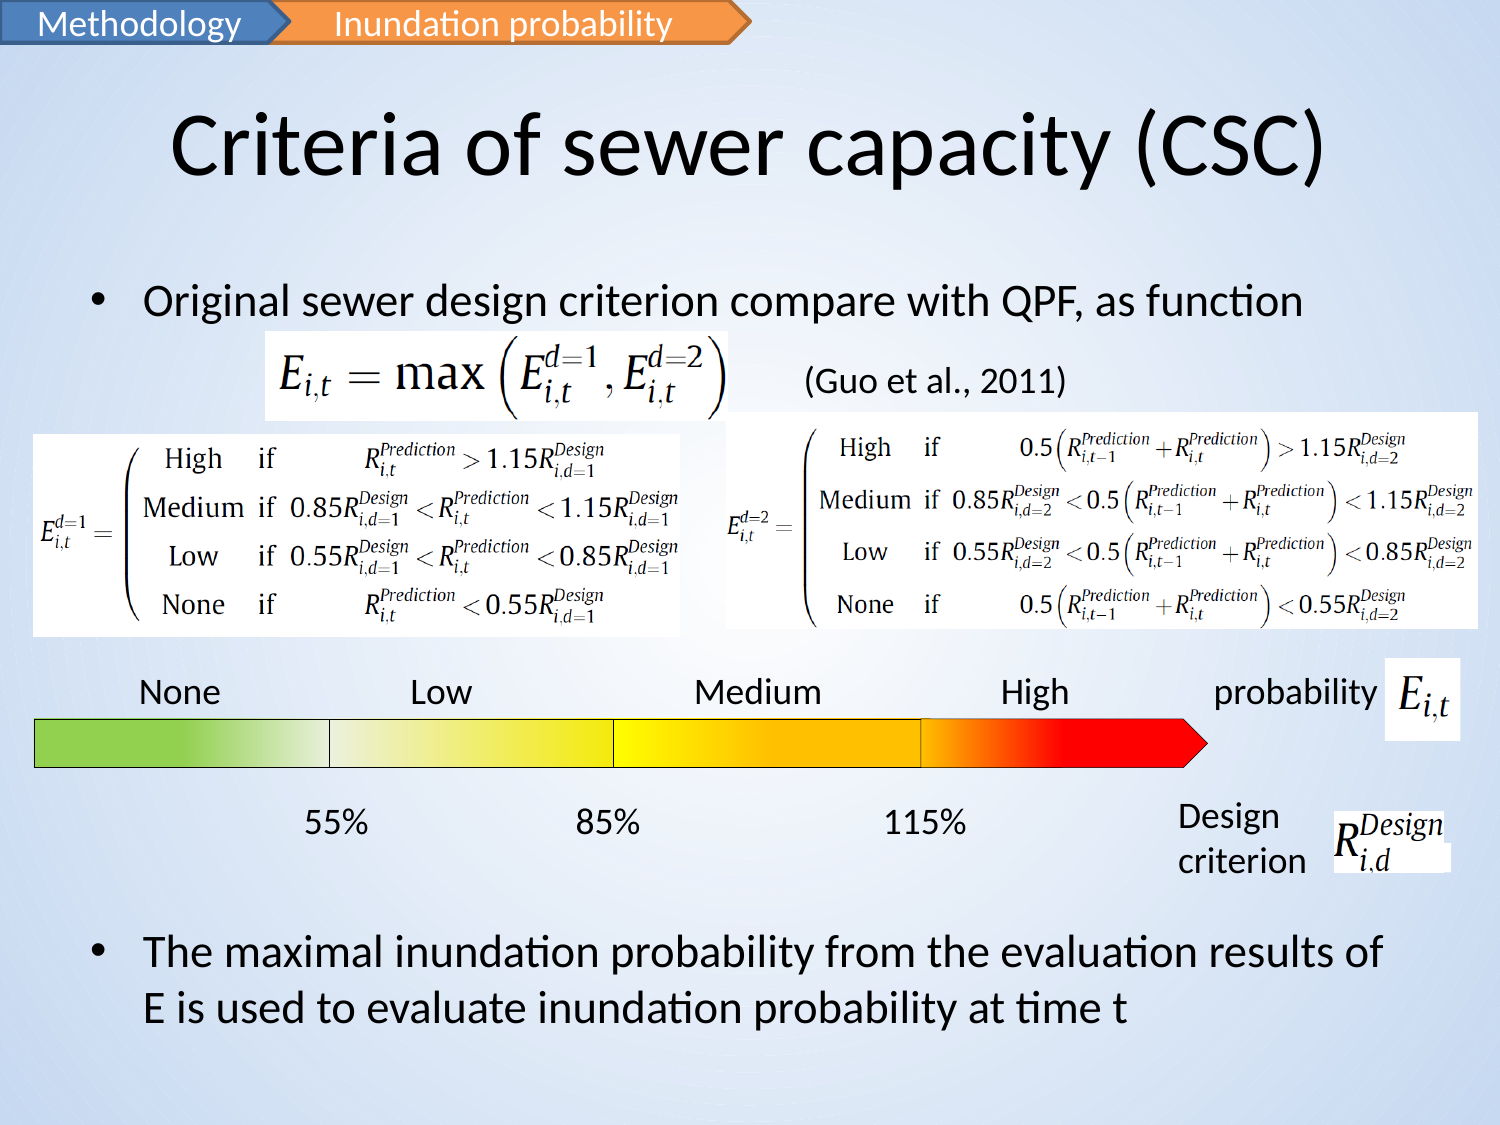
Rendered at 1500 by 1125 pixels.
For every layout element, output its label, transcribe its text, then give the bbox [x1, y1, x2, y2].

list Original sewer design criterion compare with QPF, as function The maximal inundation probability from the evaluation results of E is used to evaluate inundation probability at time t [75, 898, 1425, 1050]
picture [1384, 658, 1461, 742]
text_box Inundation probability [270, 0, 753, 45]
title Criteria of sewer capacity (CSC) [75, 45, 1425, 233]
text_box (Guo et al., 2011) [788, 348, 1091, 409]
picture [265, 331, 1479, 630]
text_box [1334, 811, 1452, 873]
list Original sewer design criterion compare with QPF, as function The maximal inundation probability from the evaluation results of E is used to evaluate inundation probability at time t [75, 262, 1425, 658]
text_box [33, 659, 1459, 891]
picture [33, 434, 680, 637]
text_box Methodology [0, 0, 292, 45]
